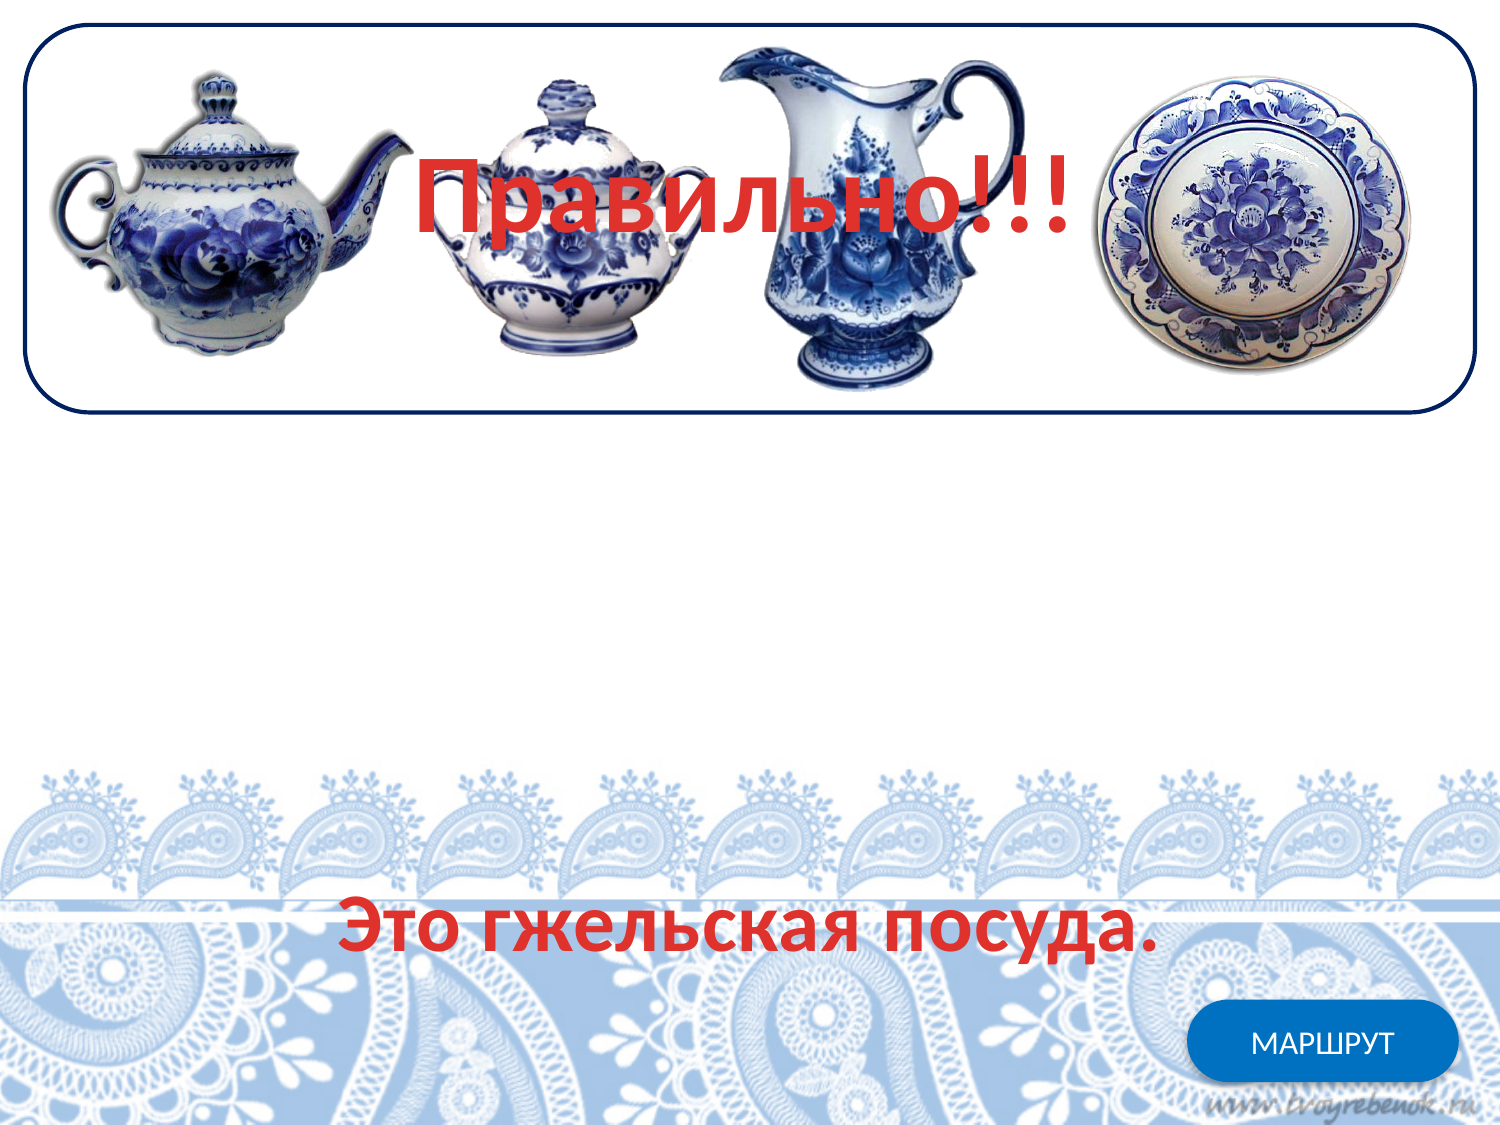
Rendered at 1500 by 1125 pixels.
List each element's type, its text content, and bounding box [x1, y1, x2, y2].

text_box МАРШРУТ [1184, 997, 1461, 1085]
text_box Это гжельская посуда. [74, 861, 1425, 976]
picture [0, 0, 1500, 1125]
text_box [24, 24, 1476, 413]
